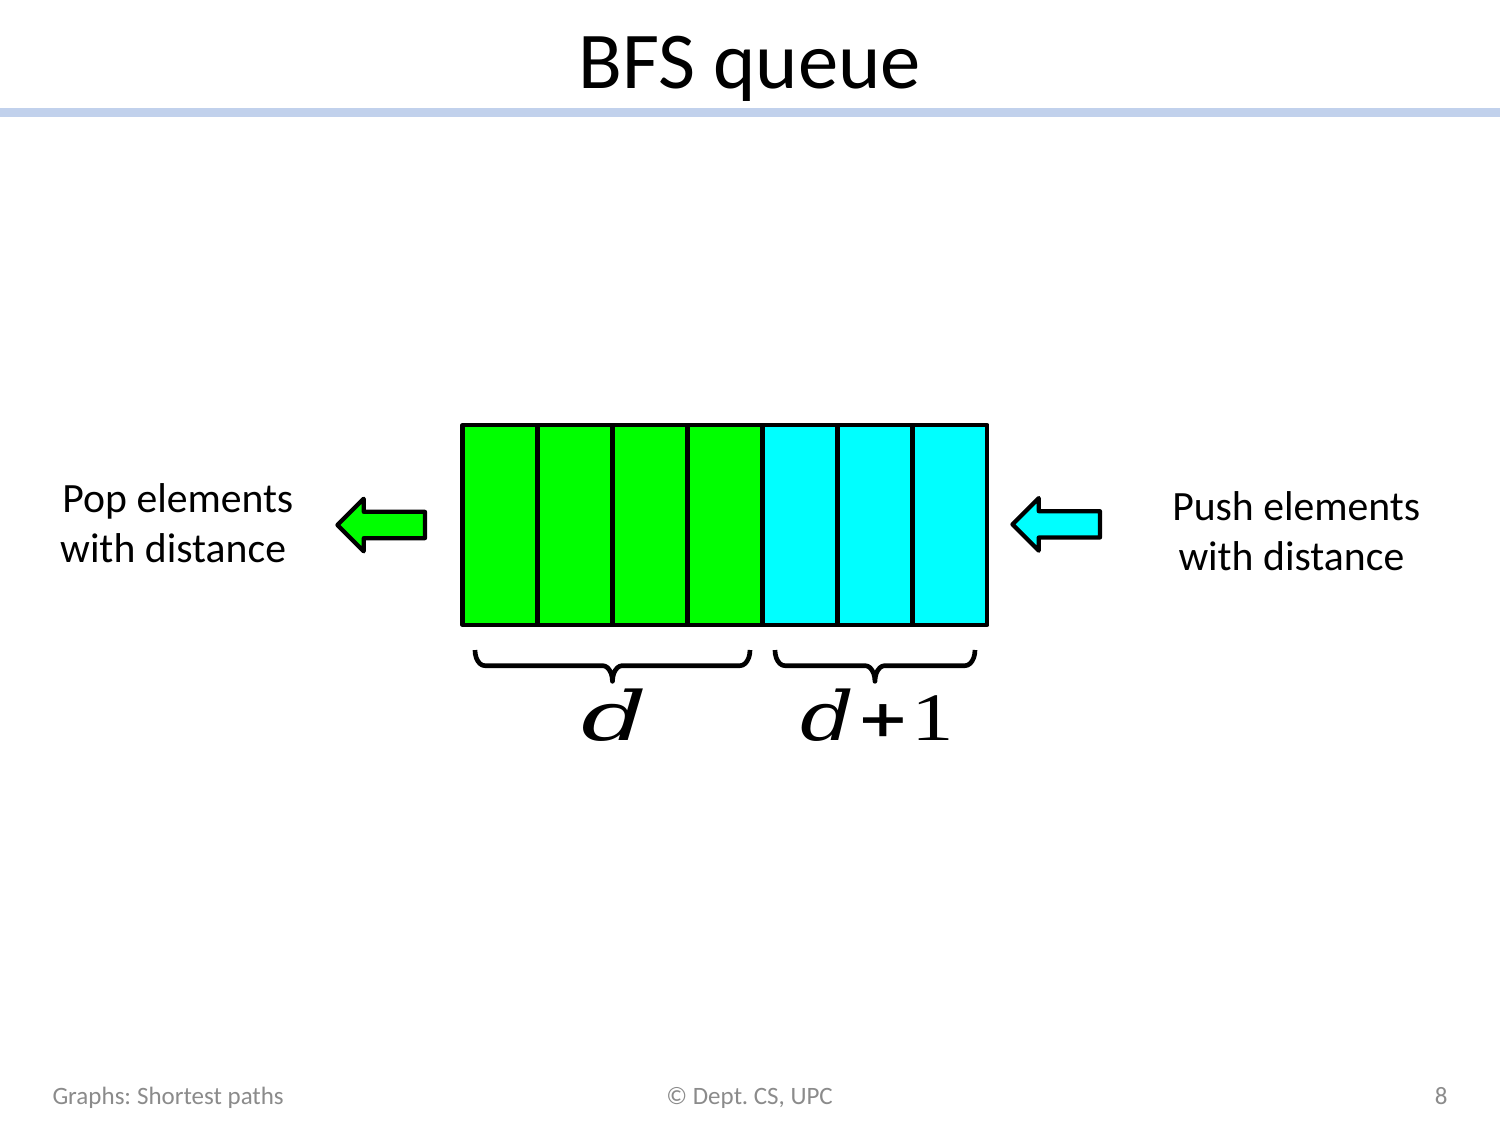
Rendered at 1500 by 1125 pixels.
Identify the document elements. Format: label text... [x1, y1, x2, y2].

text_box [774, 649, 976, 683]
text_box [535, 423, 610, 627]
text_box [460, 423, 535, 627]
text_box [760, 423, 835, 627]
text_box [474, 649, 751, 683]
text_box [1010, 496, 1103, 553]
text_box [910, 423, 989, 627]
slide_number 8 [1112, 1065, 1463, 1125]
text_box [835, 423, 910, 627]
footer © Dept. CS, UPC [512, 1065, 988, 1125]
title BFS queue [75, 0, 1425, 113]
text_box [685, 423, 760, 627]
slide_number Graphs: Shortest paths [37, 1065, 388, 1125]
text_box [335, 496, 428, 554]
text_box [610, 423, 685, 627]
